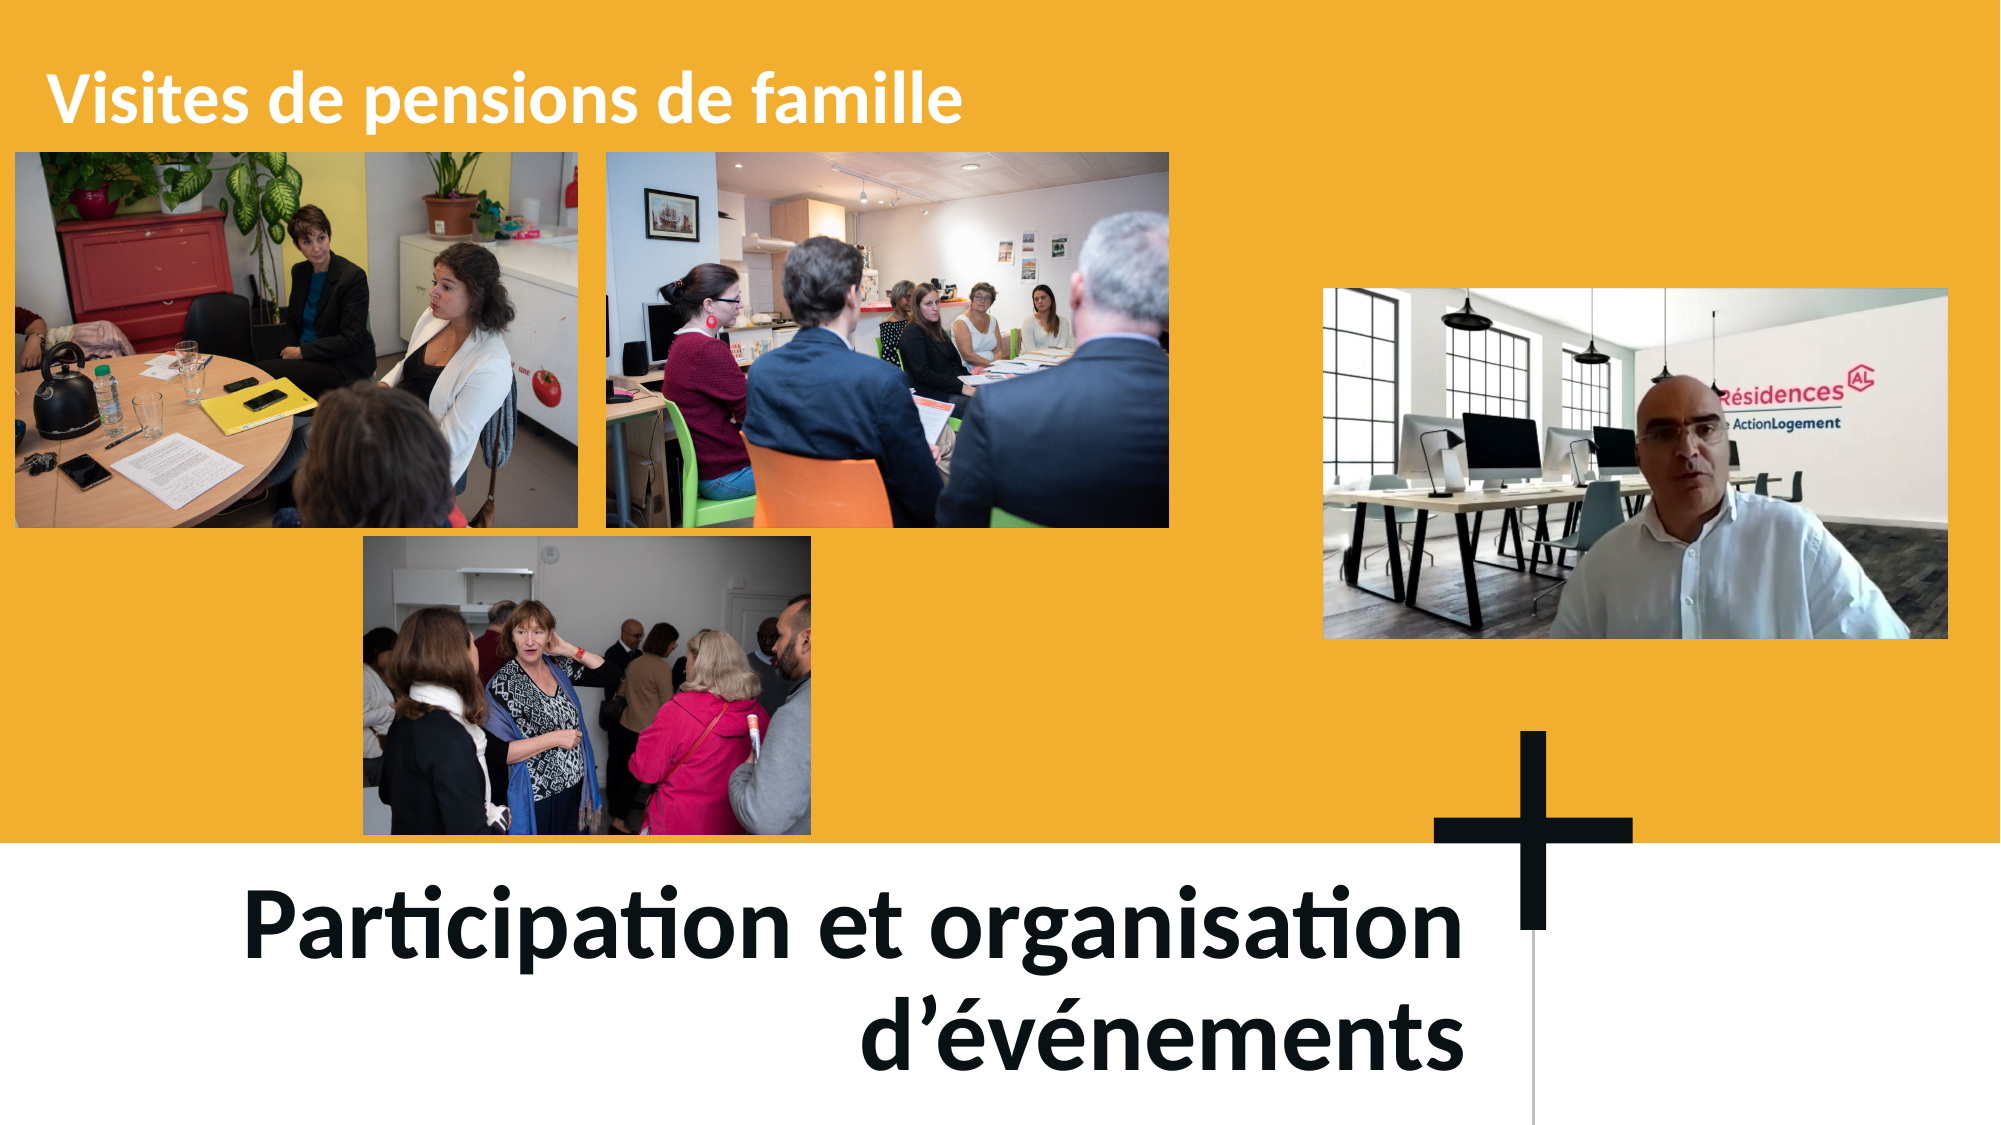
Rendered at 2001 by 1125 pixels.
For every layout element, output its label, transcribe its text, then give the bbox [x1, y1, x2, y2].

picture [15, 152, 578, 528]
title Participation et organisation d’événements [78, 866, 1482, 1095]
picture [606, 152, 1169, 528]
text_box [0, 0, 2000, 843]
picture [1323, 287, 1948, 640]
picture [363, 536, 811, 835]
text_box [1433, 731, 1633, 930]
text_box Visites de pensions de famille [31, 33, 1129, 154]
